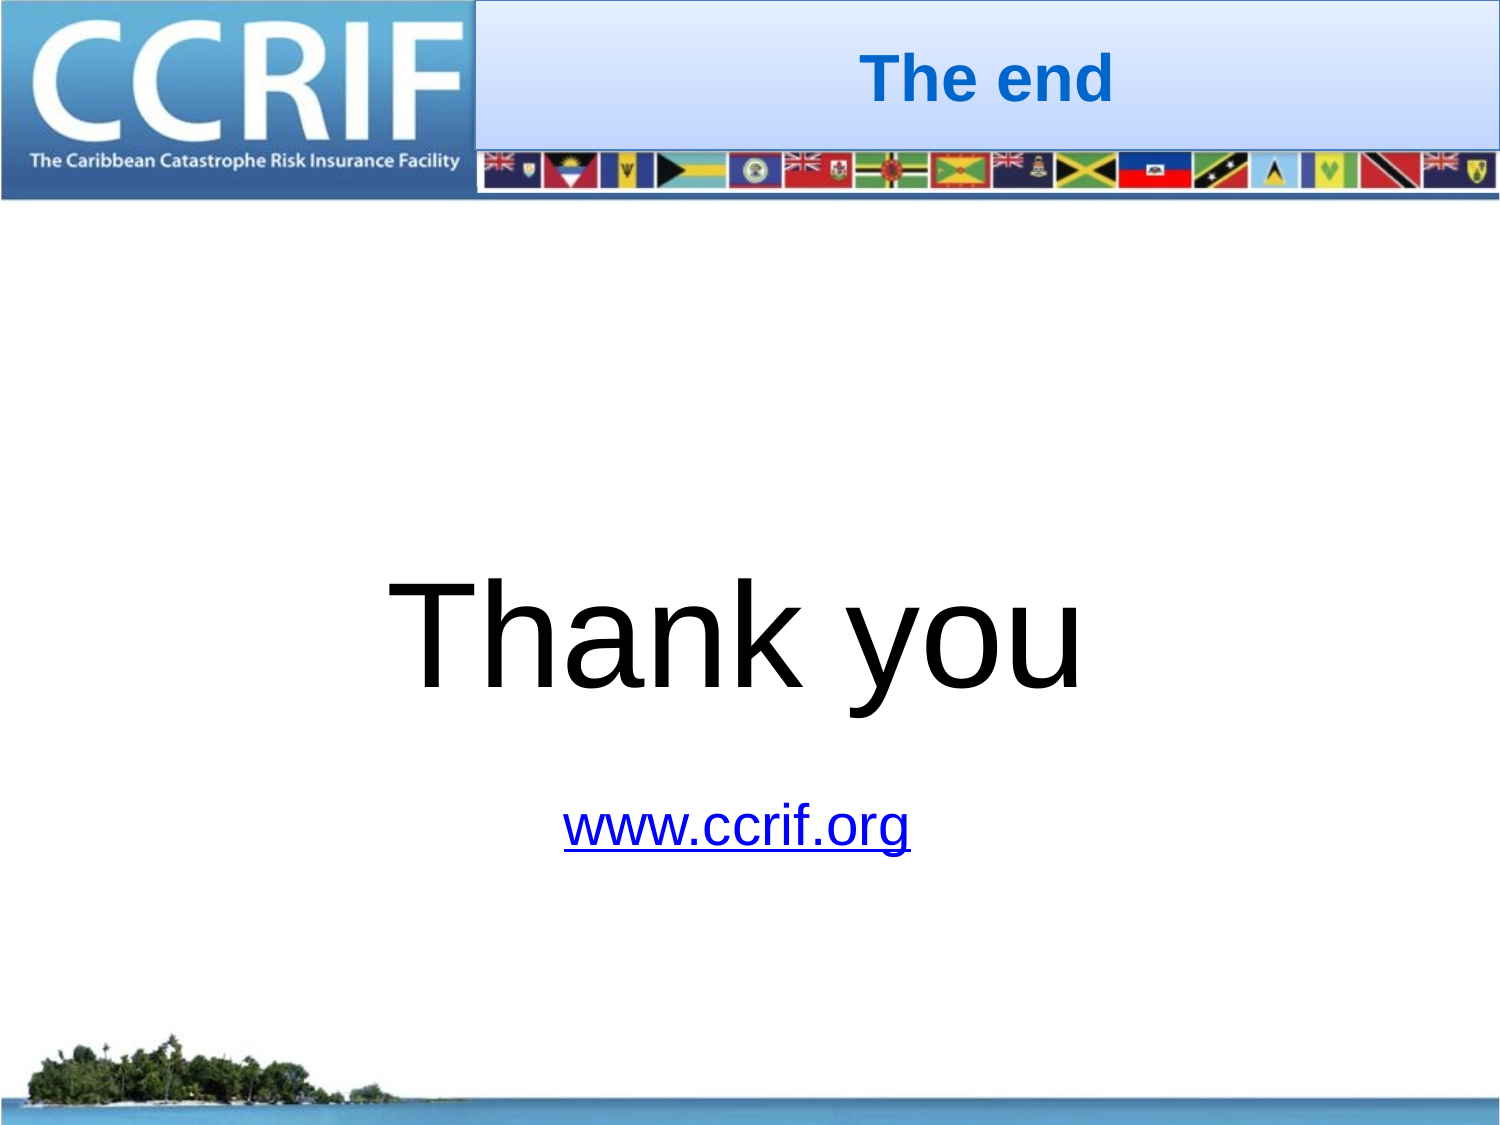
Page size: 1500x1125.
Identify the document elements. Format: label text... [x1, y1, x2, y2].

picture [0, 0, 1500, 1125]
title The end [474, 0, 1500, 151]
text_box Thank you www.ccrif.org [212, 349, 1263, 1045]
